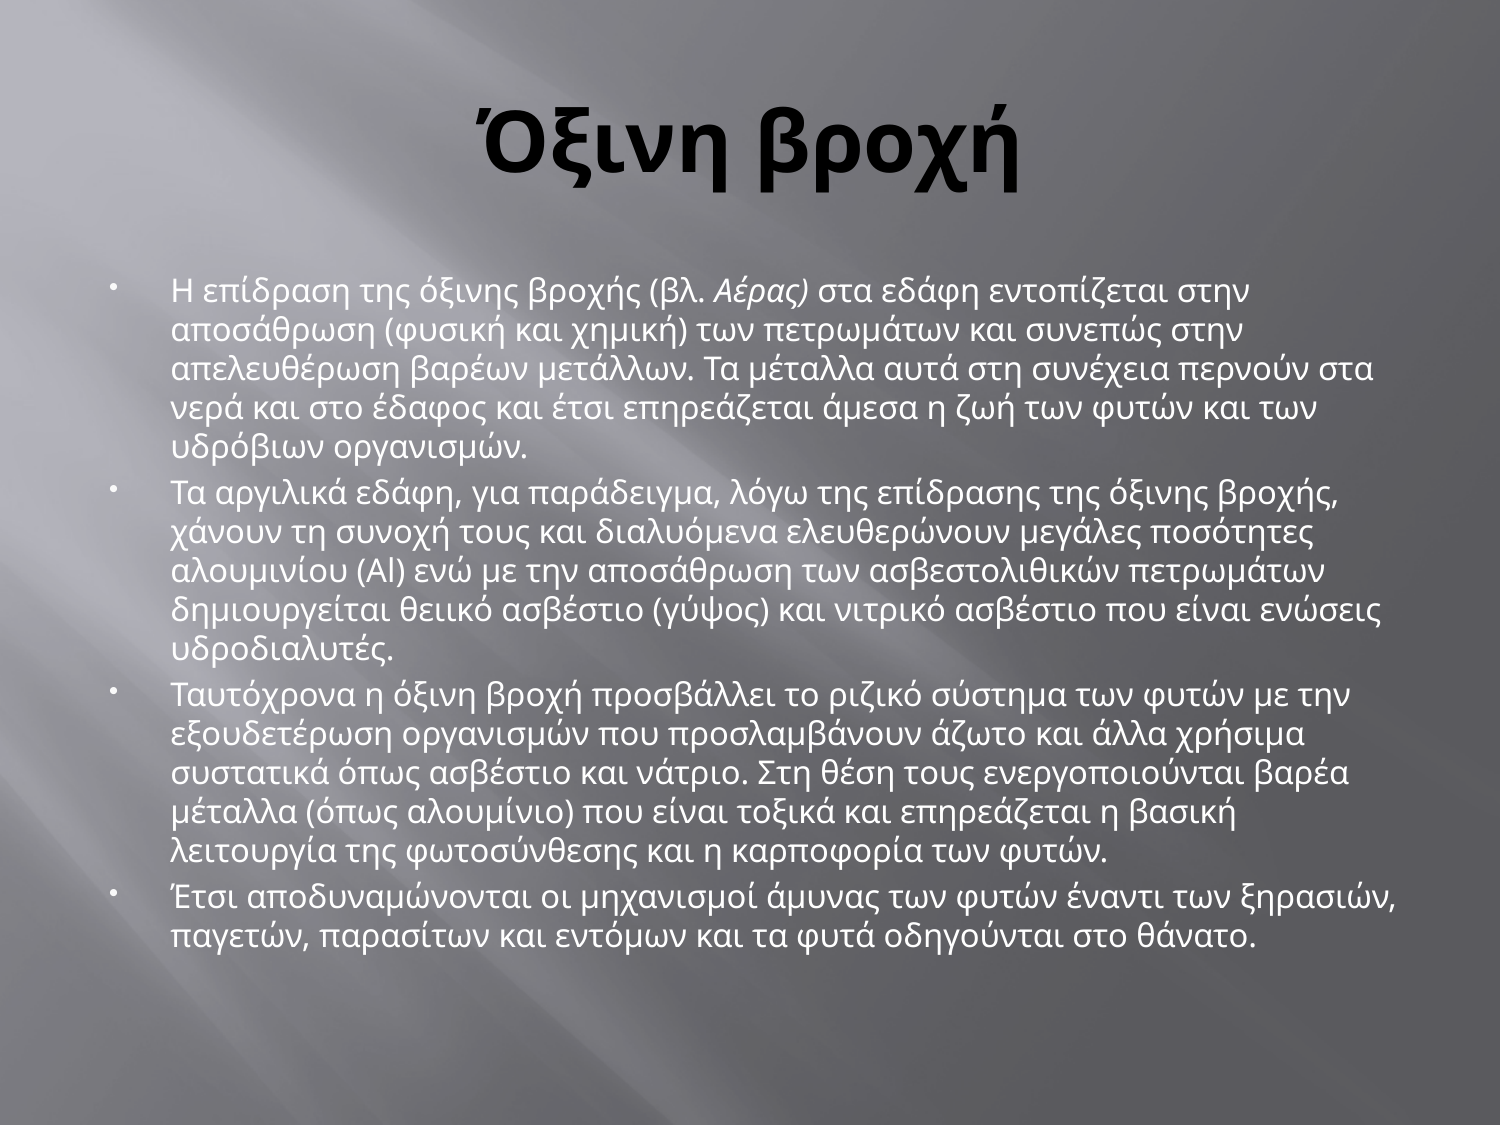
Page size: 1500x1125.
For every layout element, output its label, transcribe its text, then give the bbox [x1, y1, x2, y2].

title Όξινη βροχή [75, 45, 1425, 233]
list Η επίδραση της όξινης βροχής (βλ. Αέρας) στα εδάφη εντοπίζεται στην αποσάθρωση (φυσική και χημική) των πετρωμάτων και συνε­πώς στην απελευθέρωση βαρέων μετάλλων. Τα μέταλλα αυτά στη συνέχεια περνούν στα νερά και στο έδαφος και έτσι επηρεάζεται άμεσα η ζωή των φυτών και των υδρόβιων οργανισμών. Τα αργιλικά εδάφη, για παράδειγμα, λόγω της επίδρασης της όξινης βροχής, χάνουν τη συνοχή τους και διαλυόμενα ελευθερώνουν μεγάλες ποσότητες αλουμινίου (Αl) ενώ με την αποσάθρωση των ασβεστολιθικών πετρωμάτων δημιουργείται θειικό ασβέστιο (γύψος) και νιτρικό ασβέστιο που είναι ενώσεις υδροδιαλυτές. Ταυτόχρονα η όξινη βροχή προσβάλλει το ριζικό σύστημα των φυτών με την εξουδετέρωση οργανισμών που προσλαμβάνουν άζωτο και άλλα χρήσιμα συστατικά όπως ασβέστιο και νάτριο. Στη θέση τους ενεργοποιούνται βαρέα μέταλλα (όπως αλουμίνιο) που είναι τοξικά και επηρεάζεται η βασική λειτουργία της φωτο­σύνθεσης και η καρποφορία των φυτών. Έτσι αποδυναμώνονται οι μηχανισμοί άμυνας των φυτών έναντι των ξηρασιών, παγετών, παρασίτων και εντόμων και τα φυτά οδηγούνται στο θάνατο. [75, 262, 1425, 1035]
